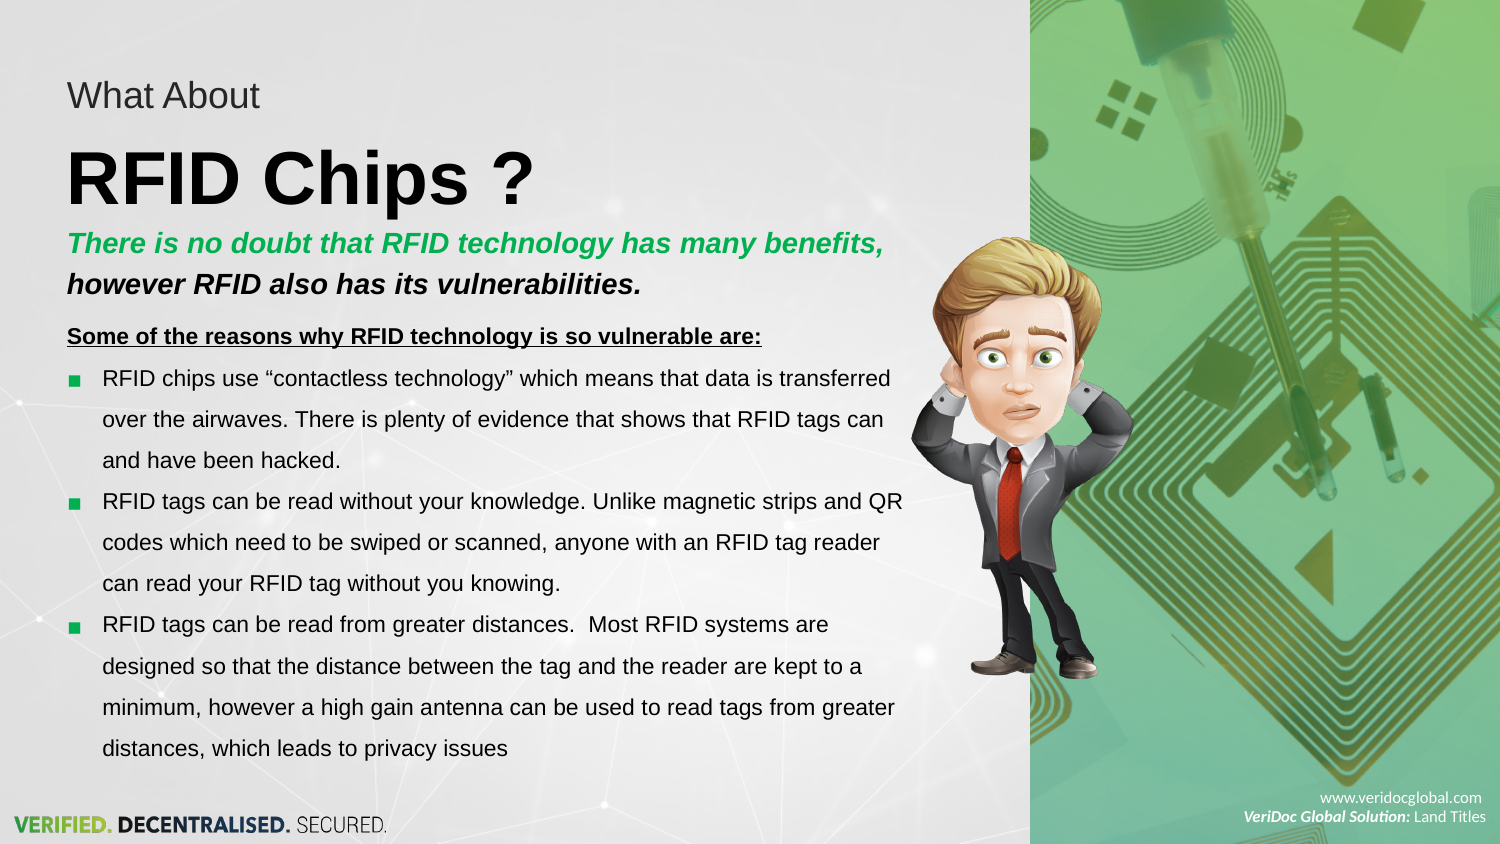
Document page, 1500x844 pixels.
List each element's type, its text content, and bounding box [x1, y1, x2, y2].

text_box What About RFID Chips ? There is no doubt that RFID technology has many benefits, however RFID also has its vulnerabilities. Some of the reasons why RFID technology is so vulnerable are: RFID chips use “contactless technology” which means that data is transferred over the airwaves. There is plenty of evidence that shows that RFID tags can and have been hacked. RFID tags can be read without your knowledge. Unlike magnetic strips and QR codes which need to be swiped or scanned, anyone with an RFID tag reader can read your RFID tag without you knowing. RFID tags can be read from greater distances. Most RFID systems are designed so that the distance between the tag and the reader are kept to a minimum, however a high gain antenna can be used to read tags from greater distances, which leads to privacy issues [55, 58, 919, 774]
picture [14, 816, 386, 833]
picture [911, 0, 1500, 844]
